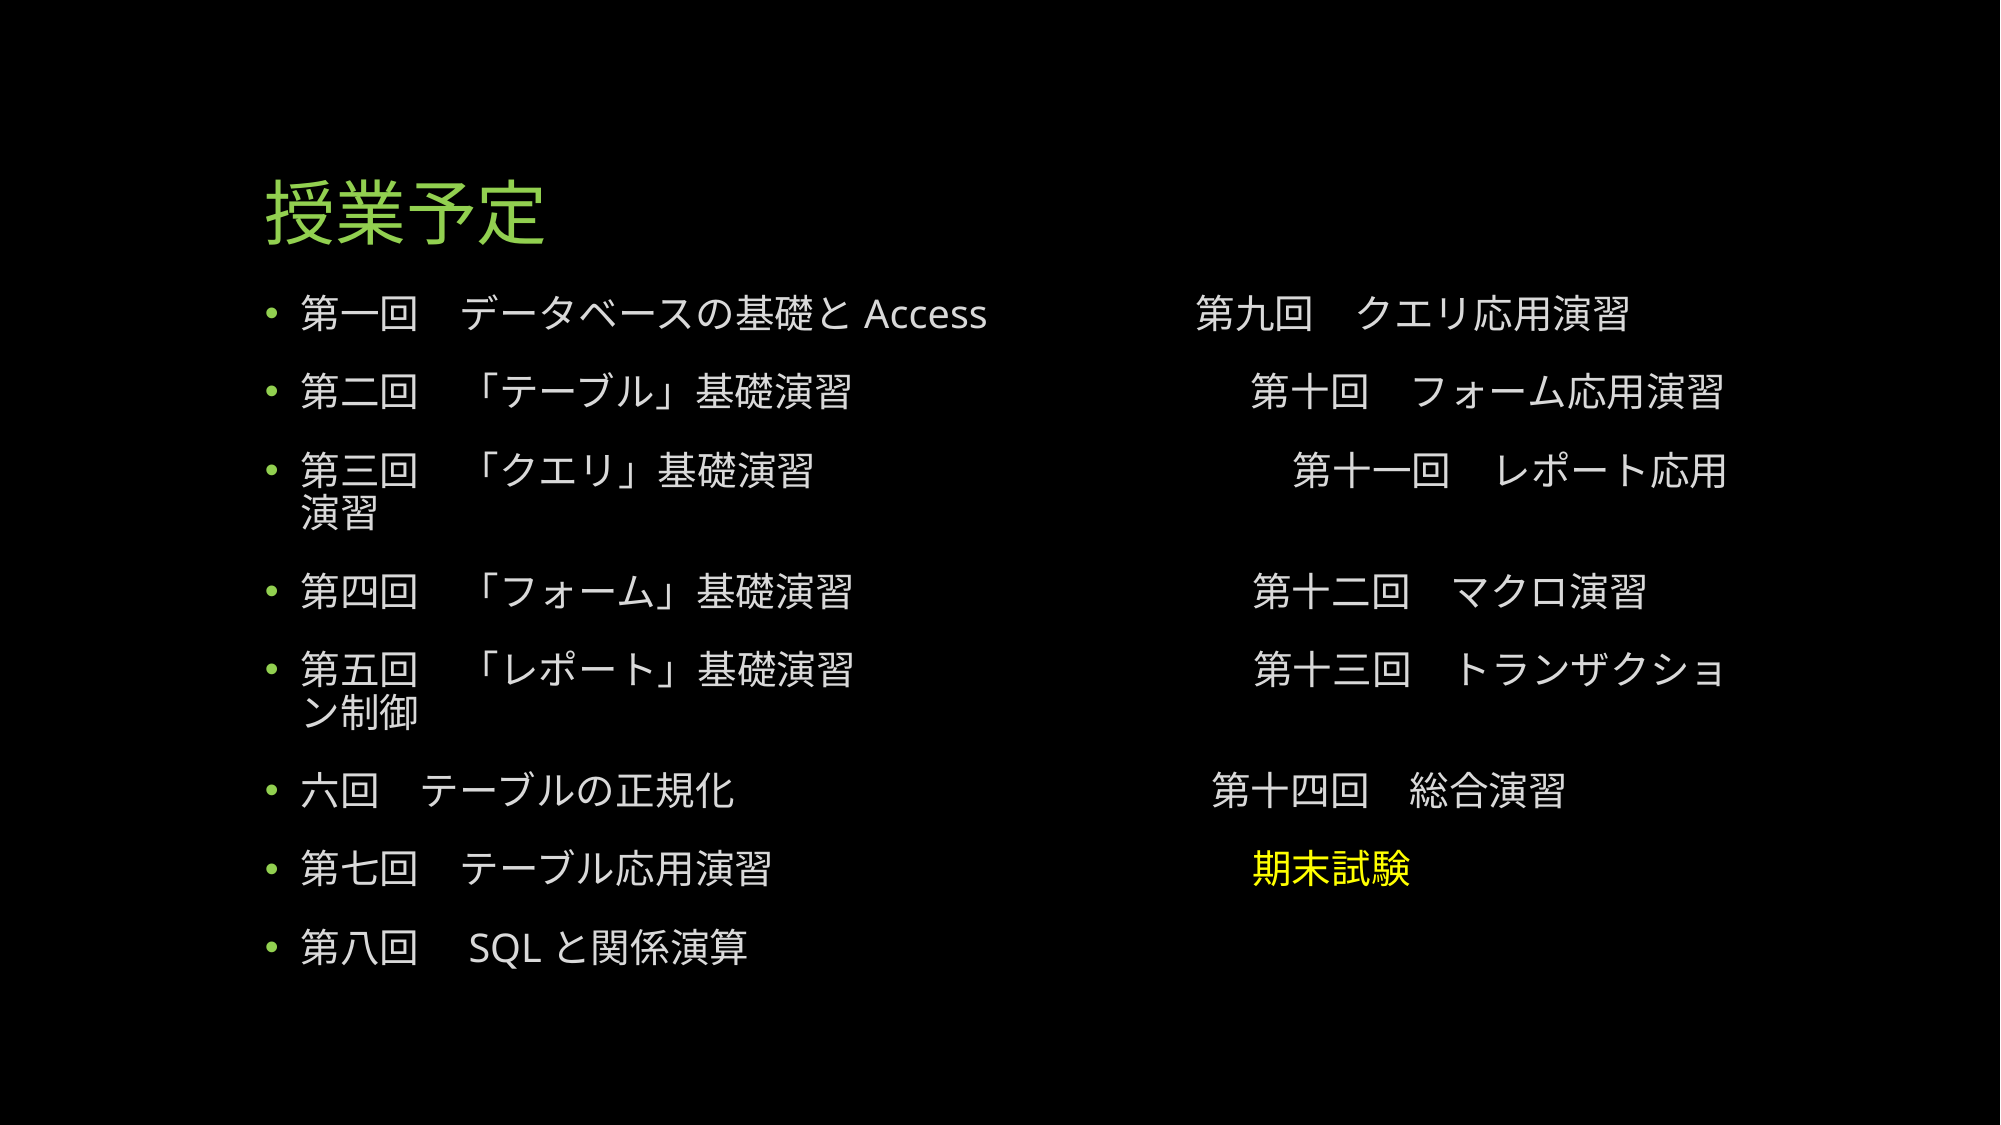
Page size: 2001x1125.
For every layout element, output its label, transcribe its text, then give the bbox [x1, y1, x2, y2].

title 授業予定 [249, 75, 1750, 263]
list 第一回 データベースの基礎とAccess 第九回 クエリ応用演習 第二回 「テーブル」基礎演習 第十回 フォーム応用演習 第三回 「クエリ」基礎演習 第十一回 レポート応用演習 第四回 「フォーム」基礎演習 第十二回 マクロ演習 第五回 「レポート」基礎演習 第十三回 トランザクション制御 六回 テーブルの正規化 第十四回 総合演習 第七回 テーブル応用演習 期末試験 第八回 SQLと関係演算 [249, 286, 1750, 987]
